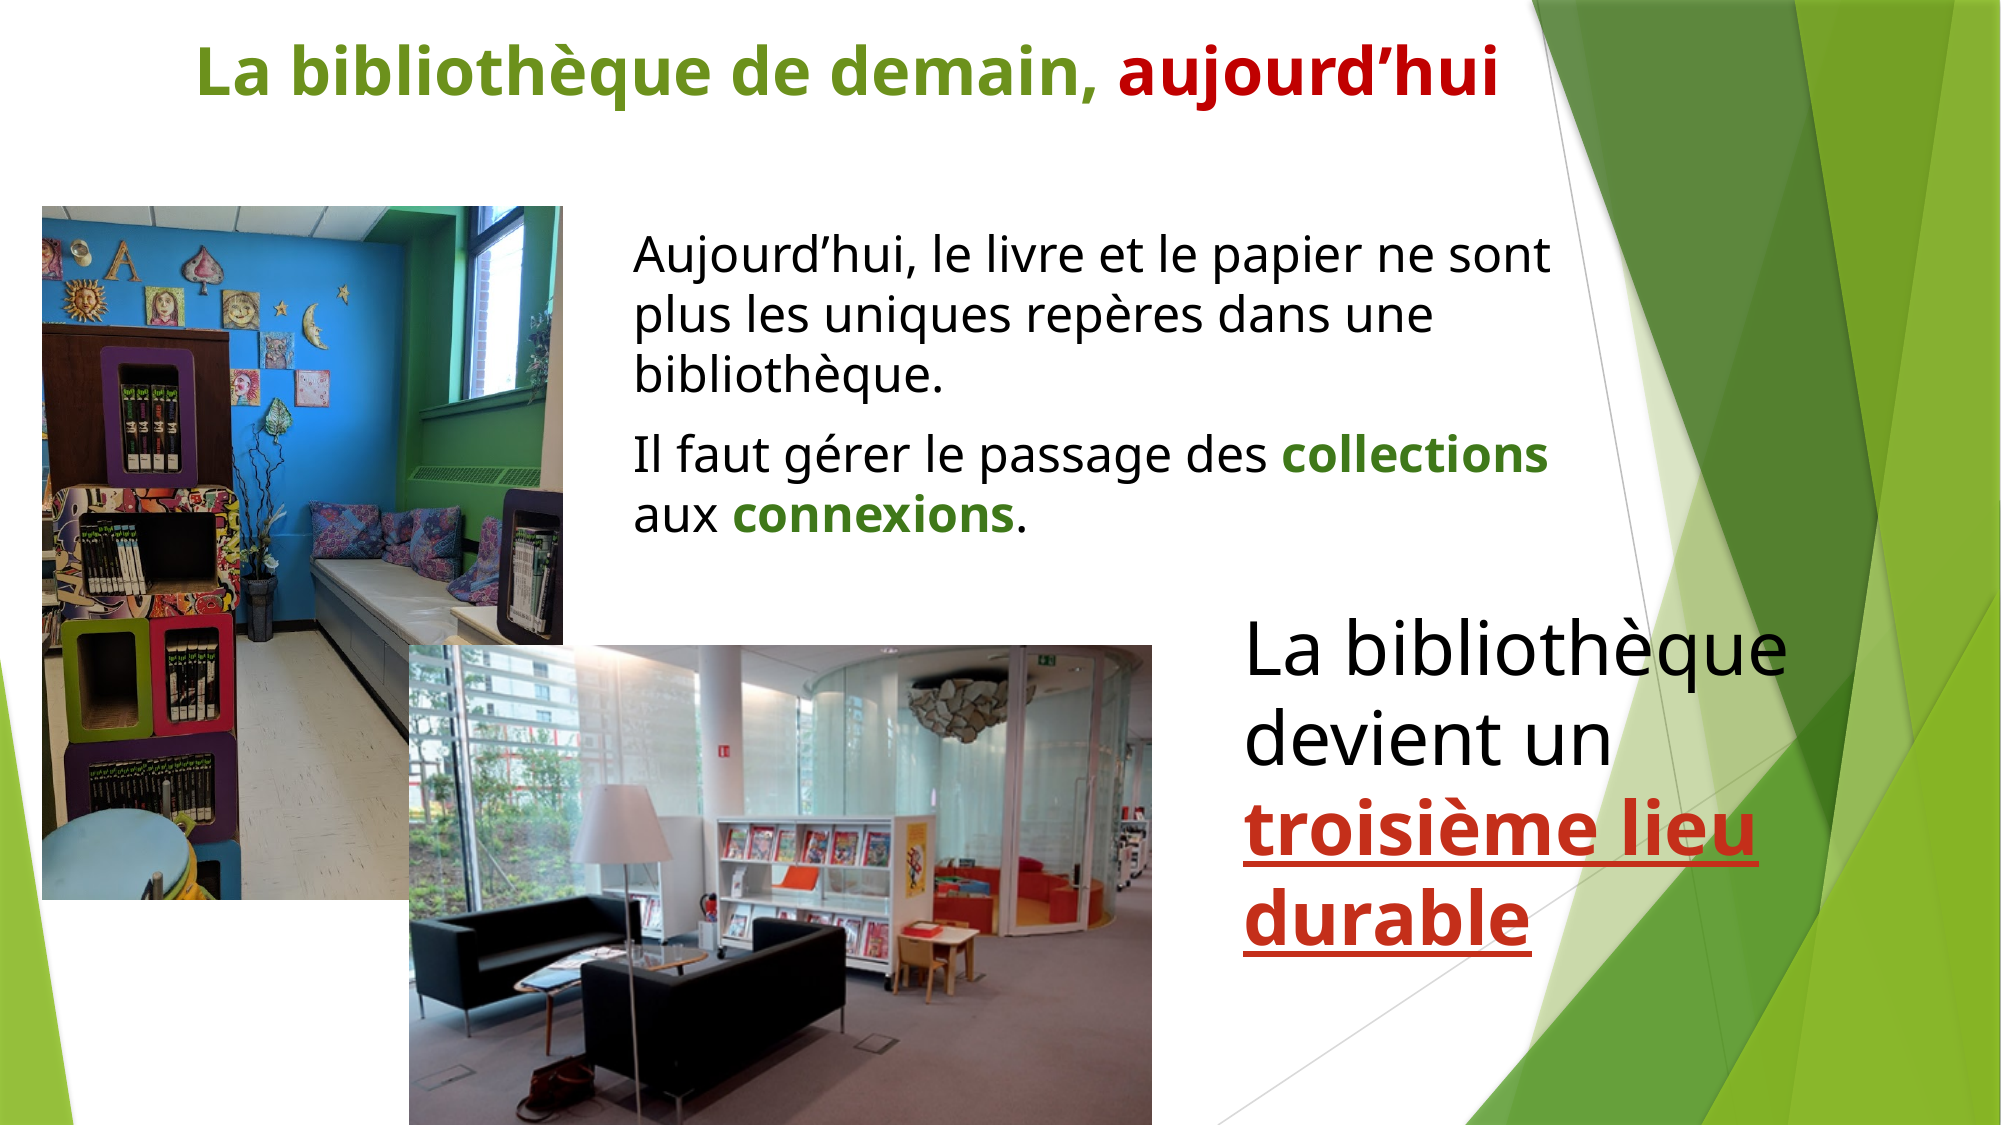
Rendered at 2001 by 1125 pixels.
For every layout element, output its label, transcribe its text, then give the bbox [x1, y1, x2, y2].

text_box La bibliothèque de demain, aujourd’hui [10, 21, 1516, 226]
text_box La bibliothèque devient un troisième lieu durable [1228, 593, 1821, 969]
picture [41, 205, 1153, 1125]
list Aujourd’hui, le livre et le papier ne sont plus les uniques repères dans une bibliothèque. Il faut gérer le passage des collections aux connexions. [618, 214, 1628, 1077]
